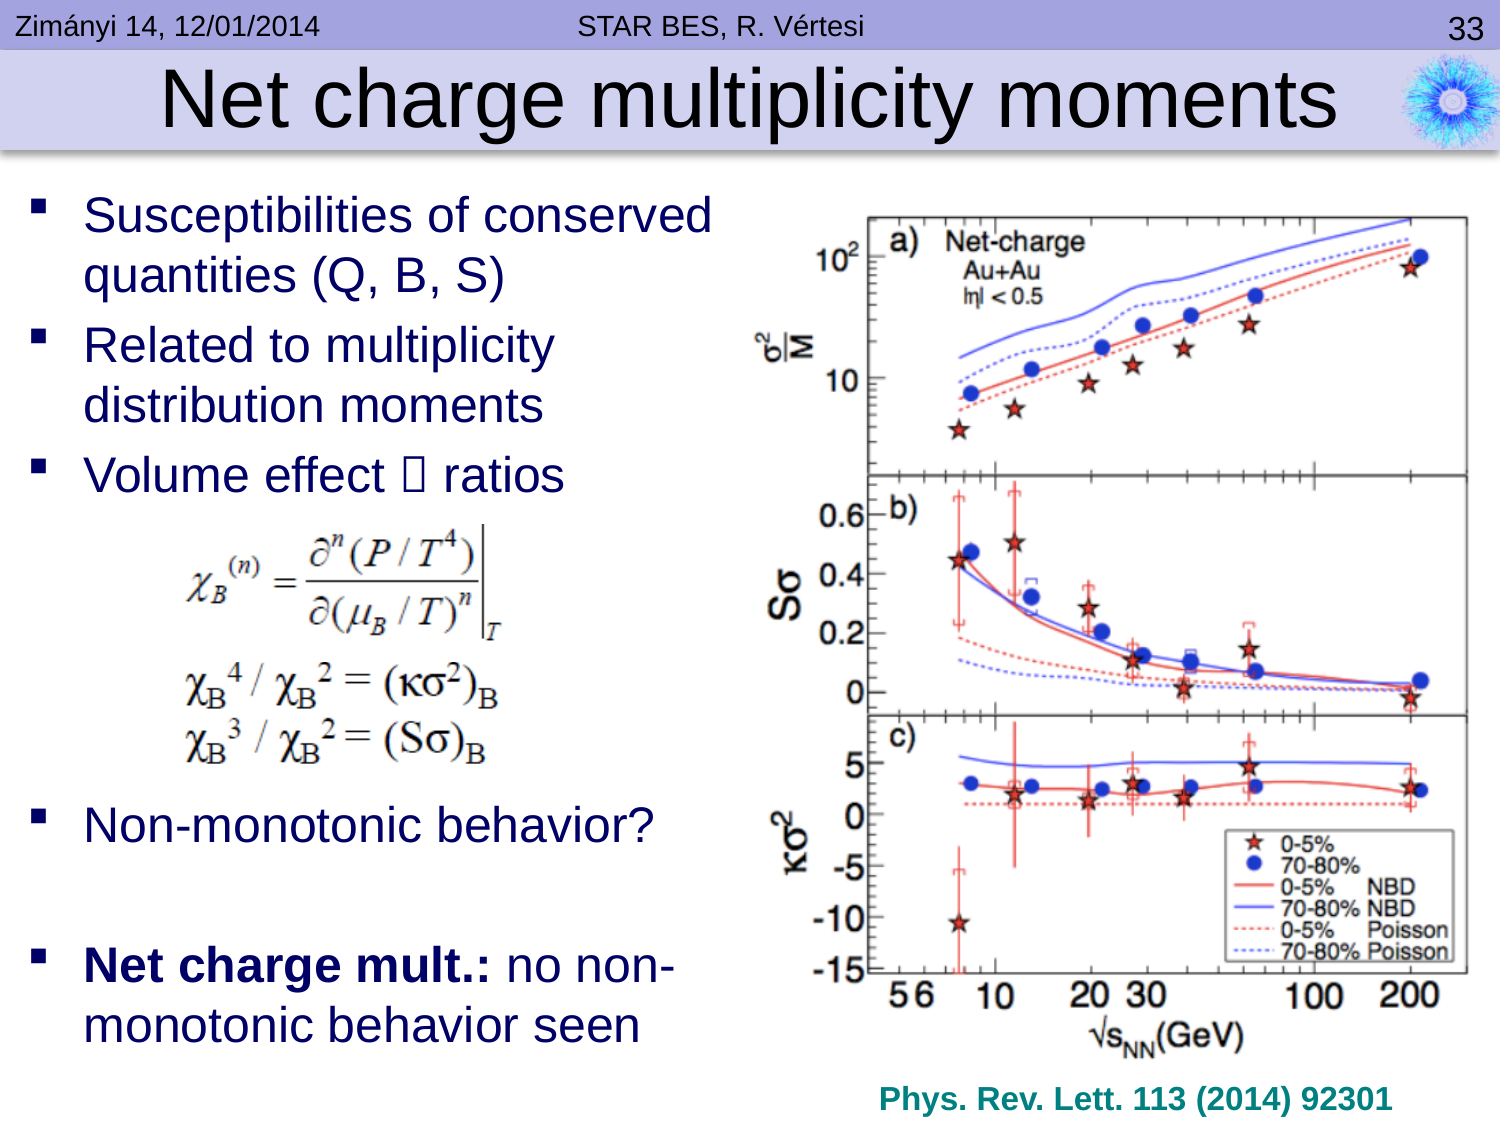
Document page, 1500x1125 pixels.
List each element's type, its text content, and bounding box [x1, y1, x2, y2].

text_box Susceptibilities of conserved quantities (Q, B, S) Related to multiplicity distribution moments Volume effect  ratios Non-monotonic behavior? Net charge mult.: no non-monotonic behavior seen [12, 174, 757, 975]
title Net charge multiplicity moments [74, 0, 1426, 185]
picture [171, 524, 523, 776]
picture [1426, 49, 1500, 153]
picture [729, 187, 1488, 1069]
text_box Phys. Rev. Lett. 113 (2014) 92301 [864, 1078, 1409, 1125]
